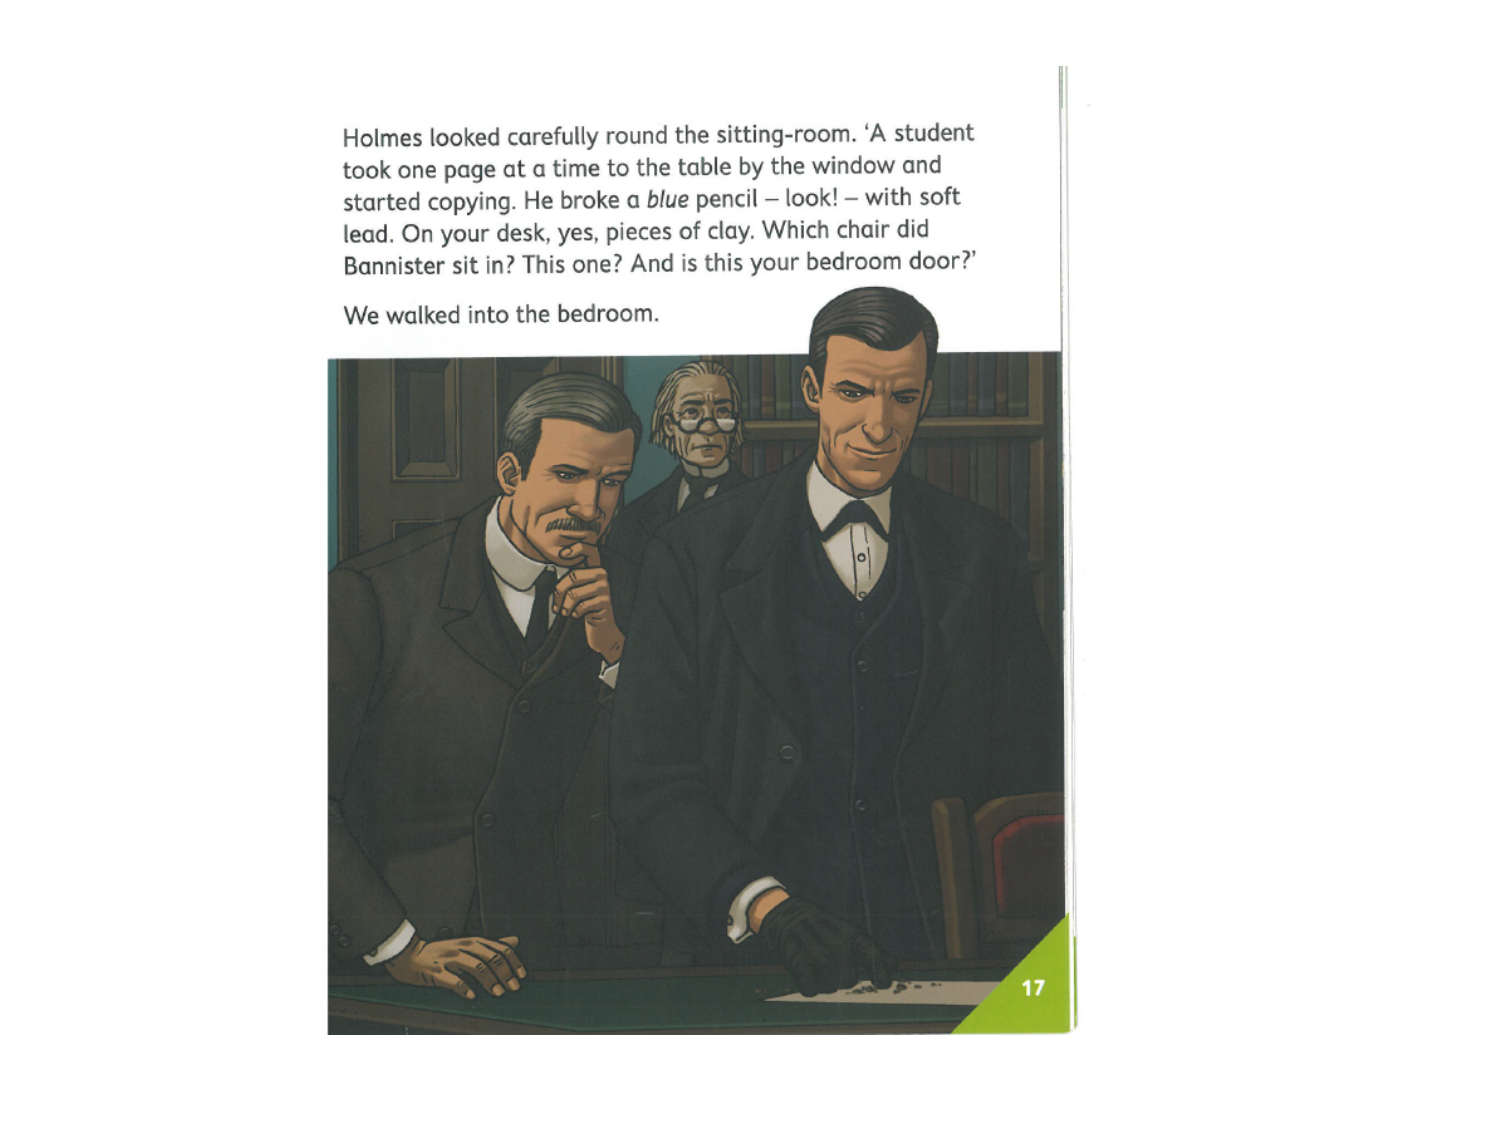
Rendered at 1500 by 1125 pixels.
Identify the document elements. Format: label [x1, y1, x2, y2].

picture [324, 66, 1098, 1036]
